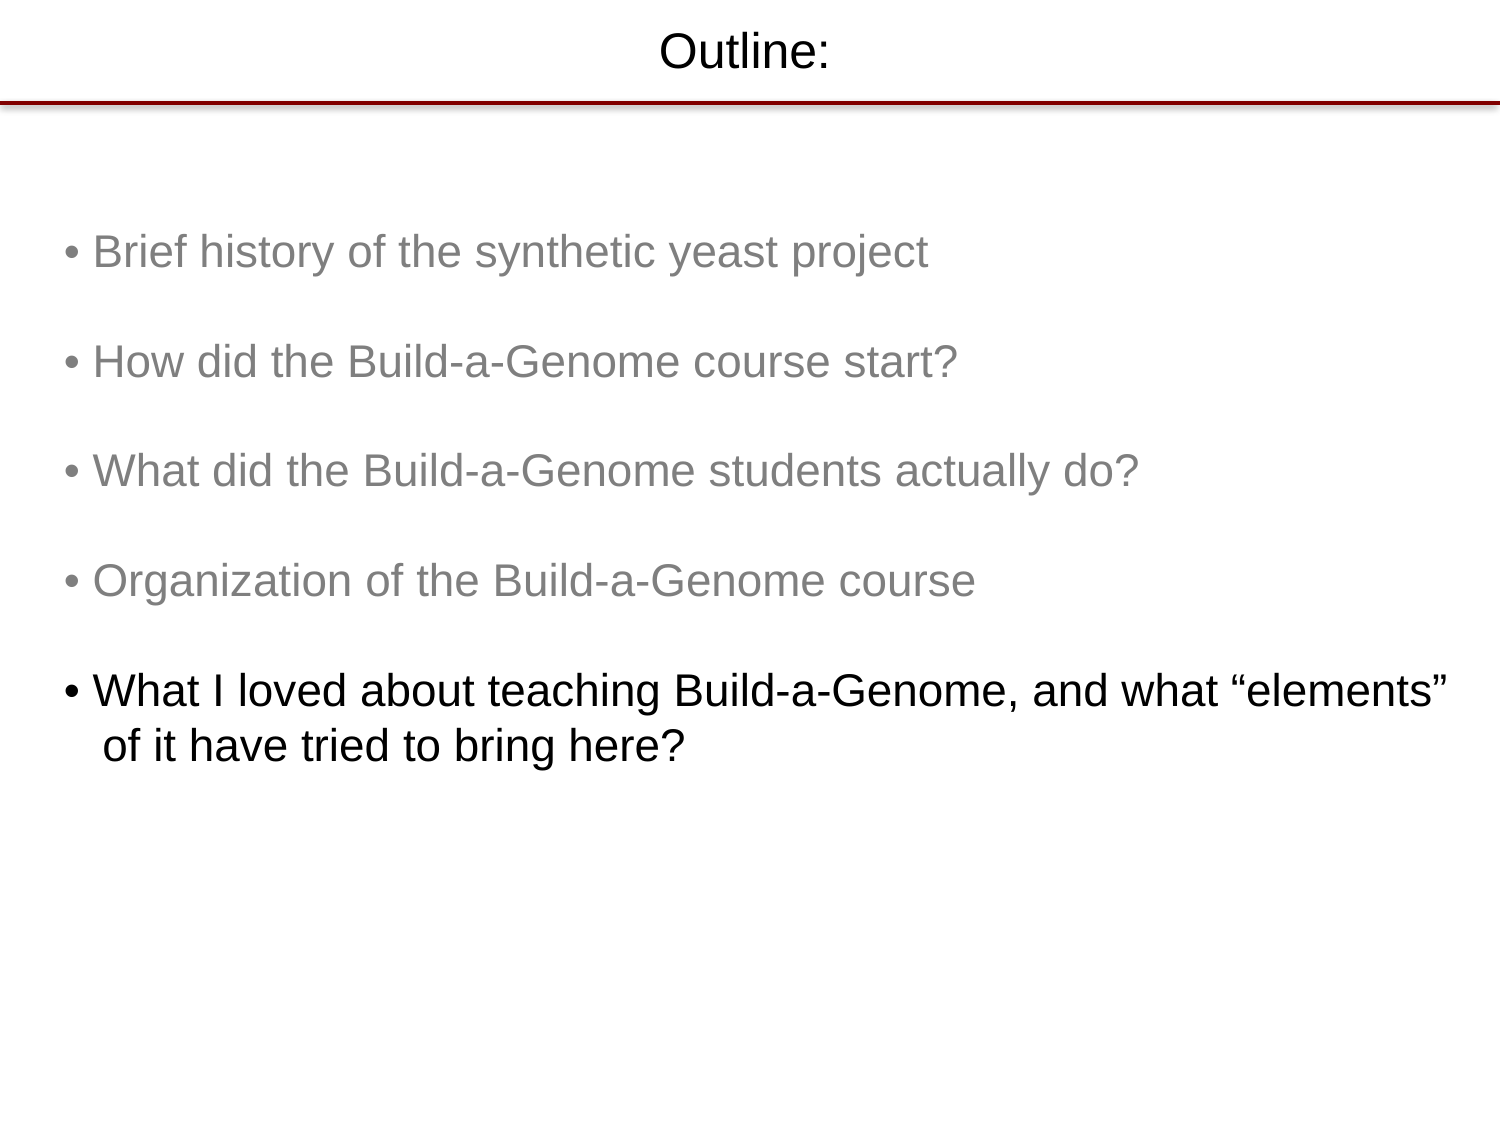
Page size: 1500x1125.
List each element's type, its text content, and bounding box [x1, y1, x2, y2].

text_box Outline: [644, 10, 847, 86]
text_box • Brief history of the synthetic yeast project • How did the Build-a-Genome course start? • What did the Build-a-Genome students actually do? • Organization of the Build-a-Genome course • What I loved about teaching Build-a-Genome, and what “elements” of it have tried to bring here? [49, 213, 1464, 834]
